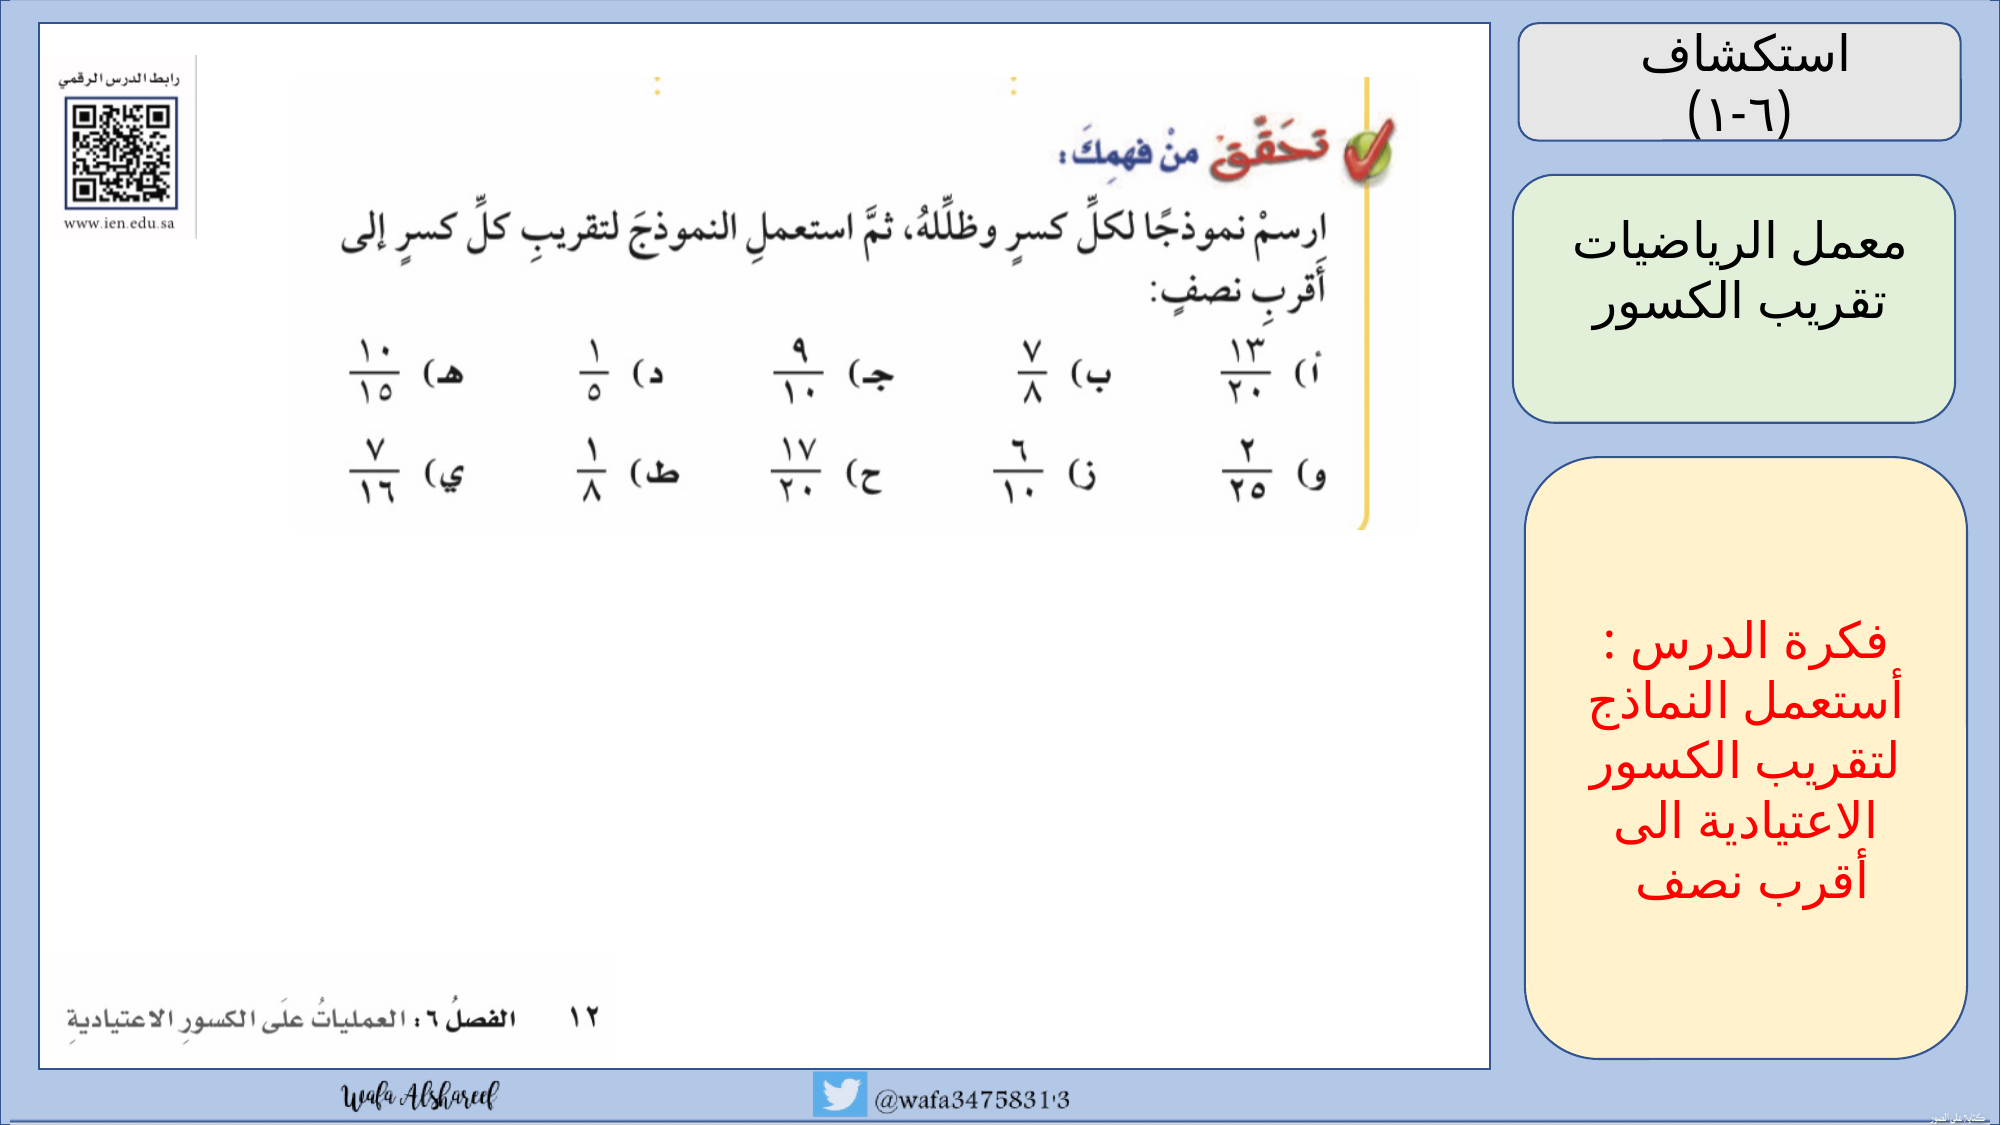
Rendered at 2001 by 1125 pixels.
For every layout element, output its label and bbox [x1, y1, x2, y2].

text_box [1990, 0, 2000, 1125]
picture [0, 0, 1990, 1125]
text_box [0, 0, 10, 811]
